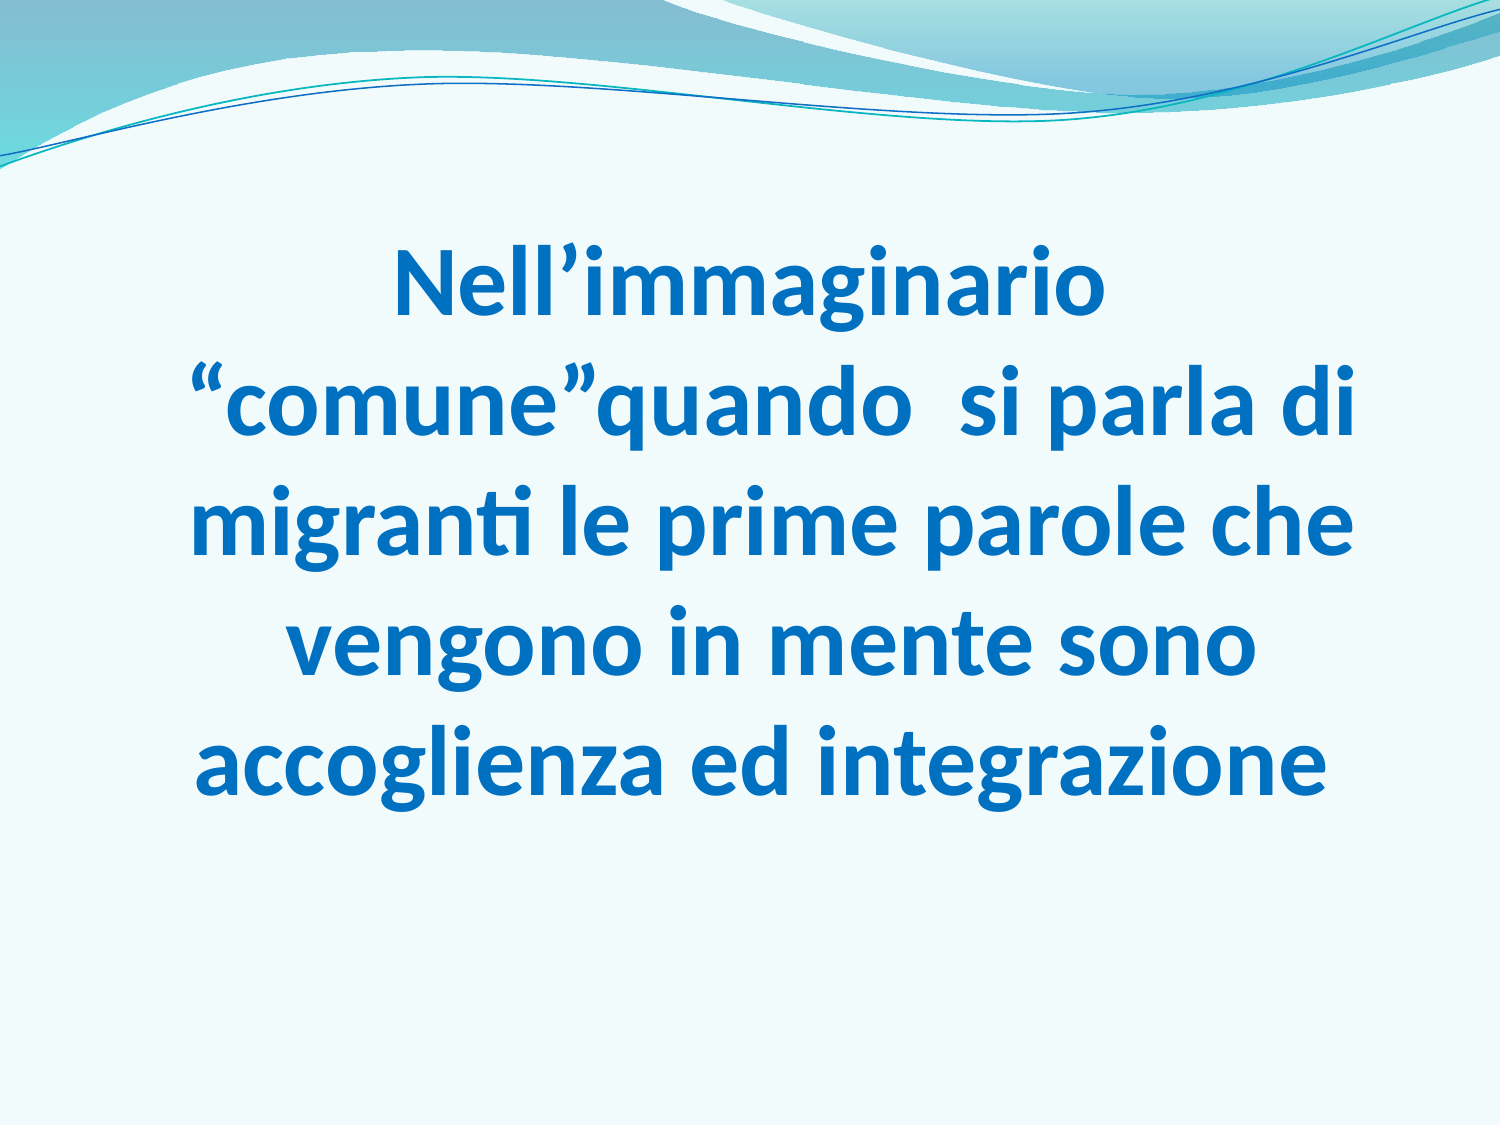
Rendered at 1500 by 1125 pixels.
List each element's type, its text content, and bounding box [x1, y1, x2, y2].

list Nell’immaginario “comune”quando si parla di migranti le prime parole che vengono in mente sono accoglienza ed integrazione [75, 208, 1425, 929]
